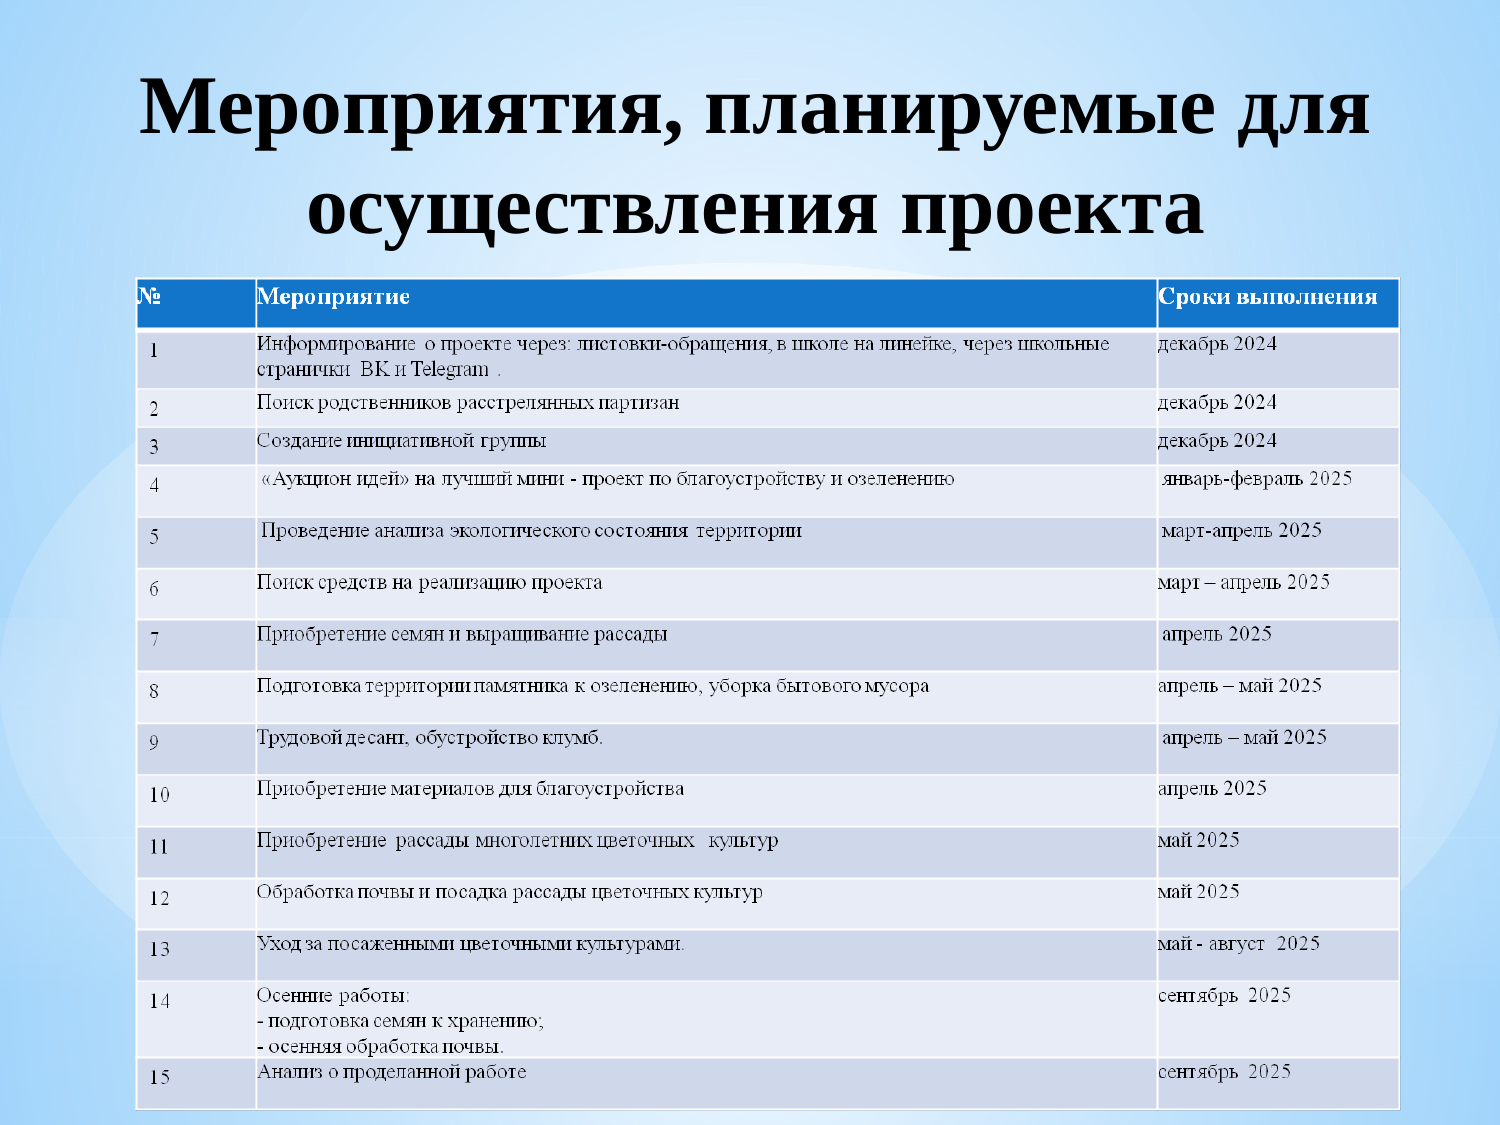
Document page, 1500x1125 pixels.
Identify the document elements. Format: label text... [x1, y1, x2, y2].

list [123, 265, 1412, 1123]
title Мероприятия, планируемые для осуществления проекта [64, 42, 1447, 231]
